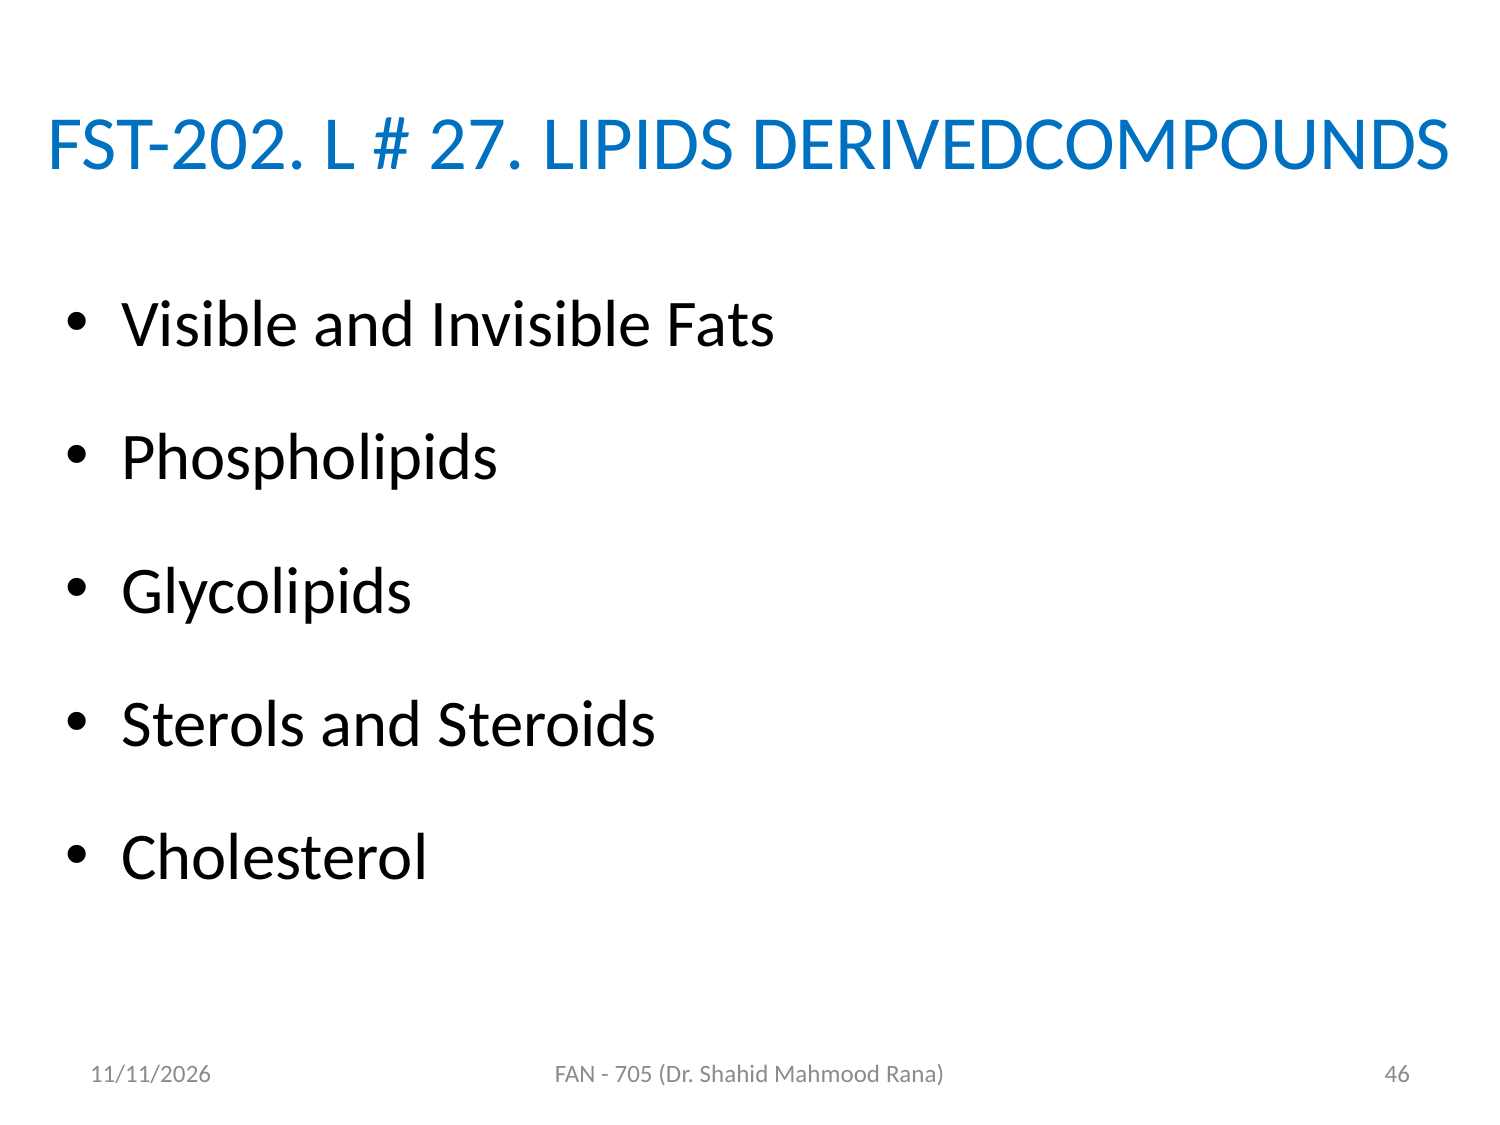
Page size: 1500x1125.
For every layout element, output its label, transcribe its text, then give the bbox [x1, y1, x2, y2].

footer FAN - 705 (Dr. Shahid Mahmood Rana) [512, 1042, 988, 1103]
title FST-202. L # 27. LIPIDS DERIVEDCOMPOUNDS [24, 45, 1475, 233]
list Visible and Invisible Fats Phospholipids Glycolipids Sterols and Steroids Cholesterol [50, 232, 1425, 1005]
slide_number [75, 1042, 425, 1103]
slide_number 46 [1074, 1042, 1425, 1103]
